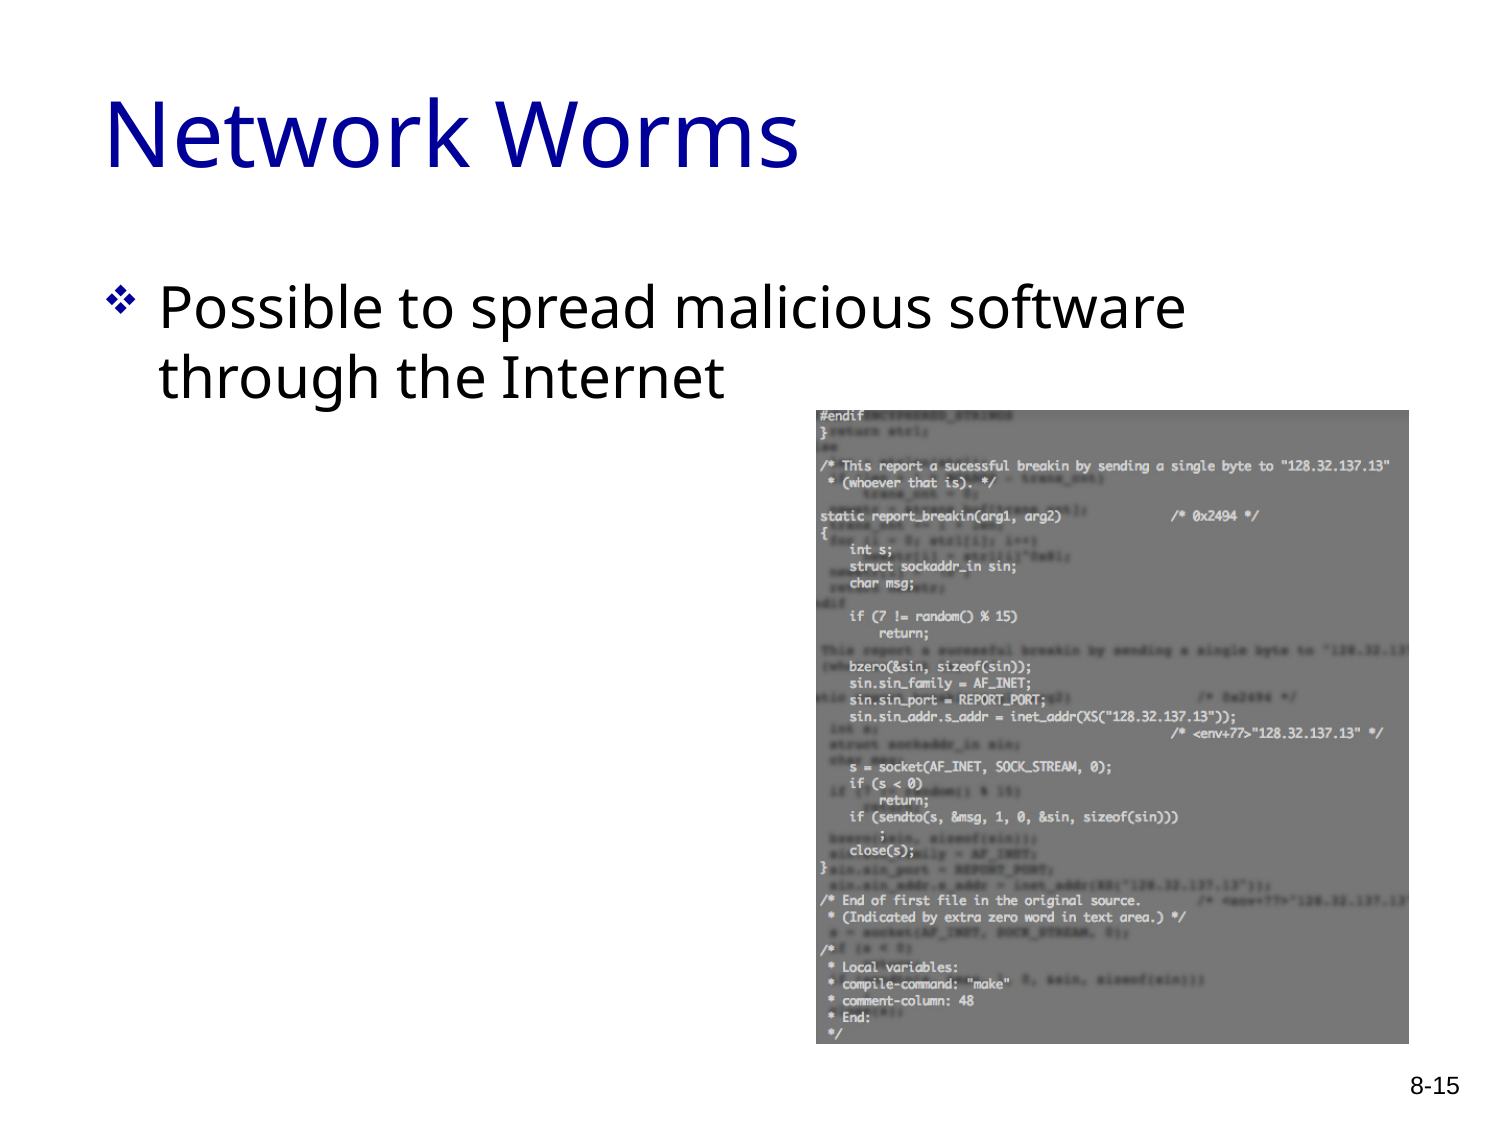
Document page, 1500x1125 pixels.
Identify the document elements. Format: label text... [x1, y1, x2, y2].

picture [815, 410, 1410, 1044]
list Possible to spread malicious software through the Internet [87, 262, 1363, 1026]
title Network Worms [87, 37, 1363, 226]
